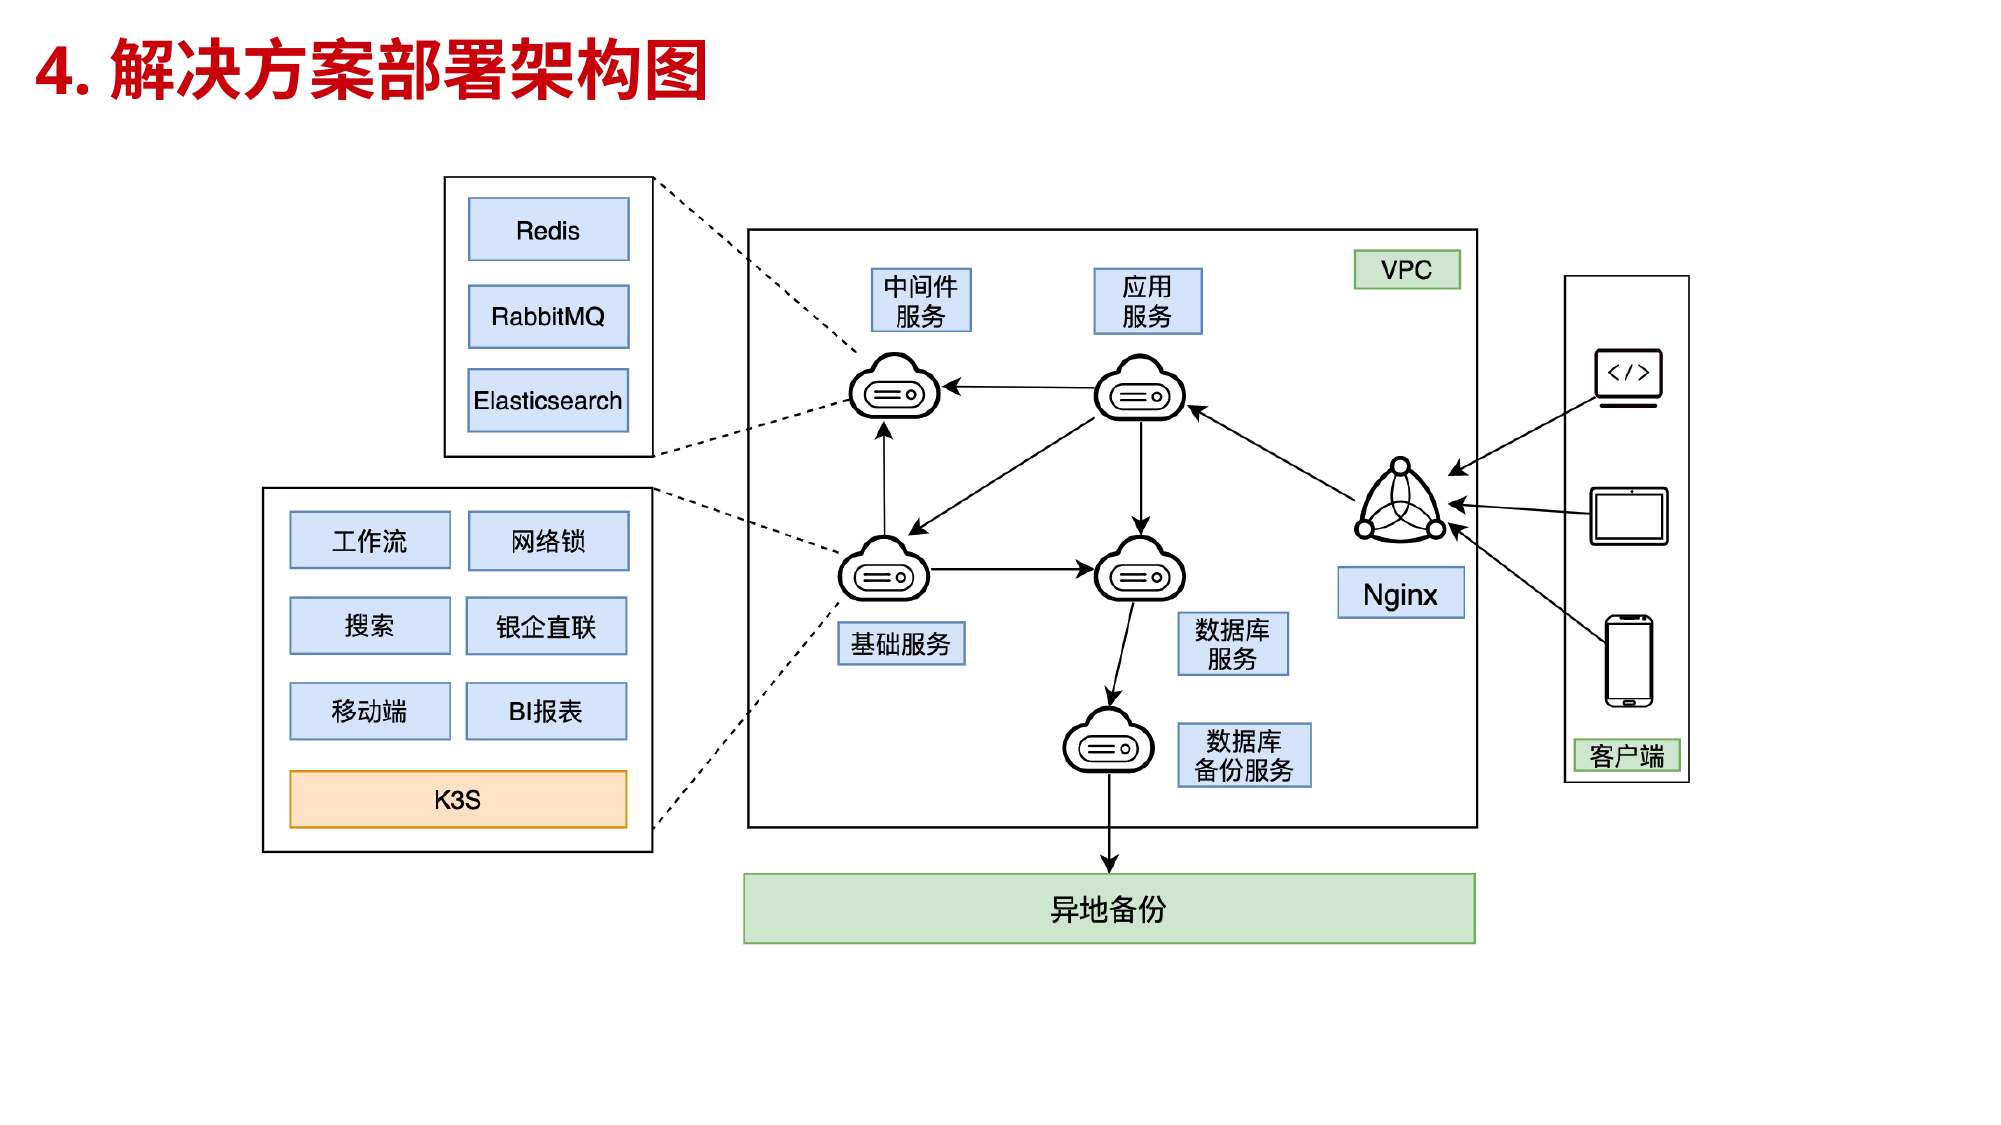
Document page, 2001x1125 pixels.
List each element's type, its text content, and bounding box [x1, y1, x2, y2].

picture [171, 134, 1779, 966]
title 4.解决方案部署架构图 [35, 36, 1706, 116]
